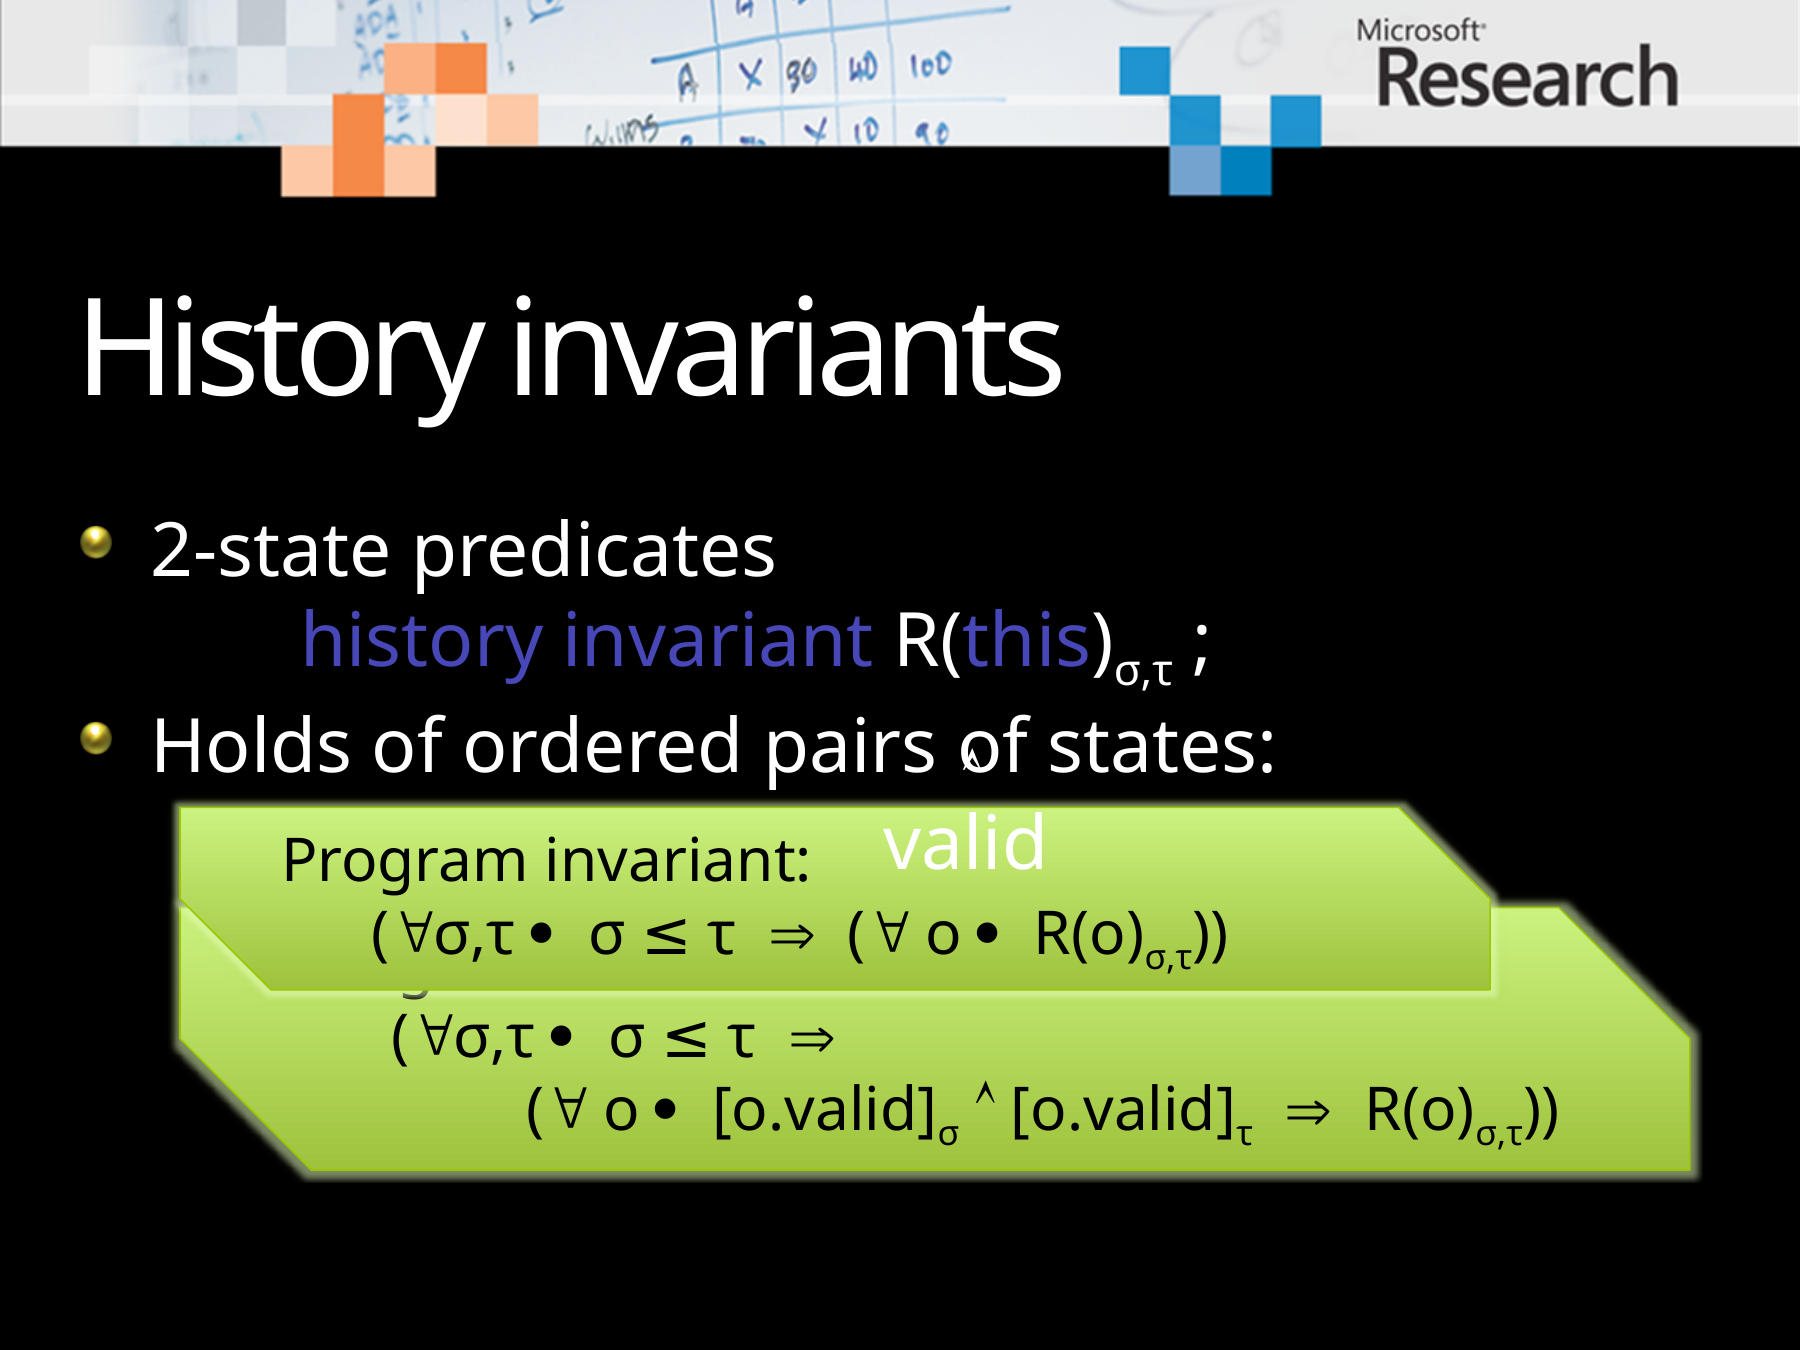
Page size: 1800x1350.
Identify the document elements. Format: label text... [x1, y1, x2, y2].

text_box Program invariant: (σ,τ  σ ≤ τ  ( o  R(o)σ,τ)) [179, 806, 1491, 991]
text_box valid [868, 786, 1093, 892]
text_box  [948, 730, 1065, 786]
text_box Program invariant: (σ,τ  σ ≤ τ  ( o  [o.valid]σ  [o.valid]τ  R(o)σ,τ)) [179, 906, 1691, 1171]
title History invariants [74, 278, 1725, 427]
picture [0, 0, 1800, 1350]
list 2-state predicates history invariant R(this)σ,τ ; Holds of ordered pairs of states: [74, 511, 1725, 785]
